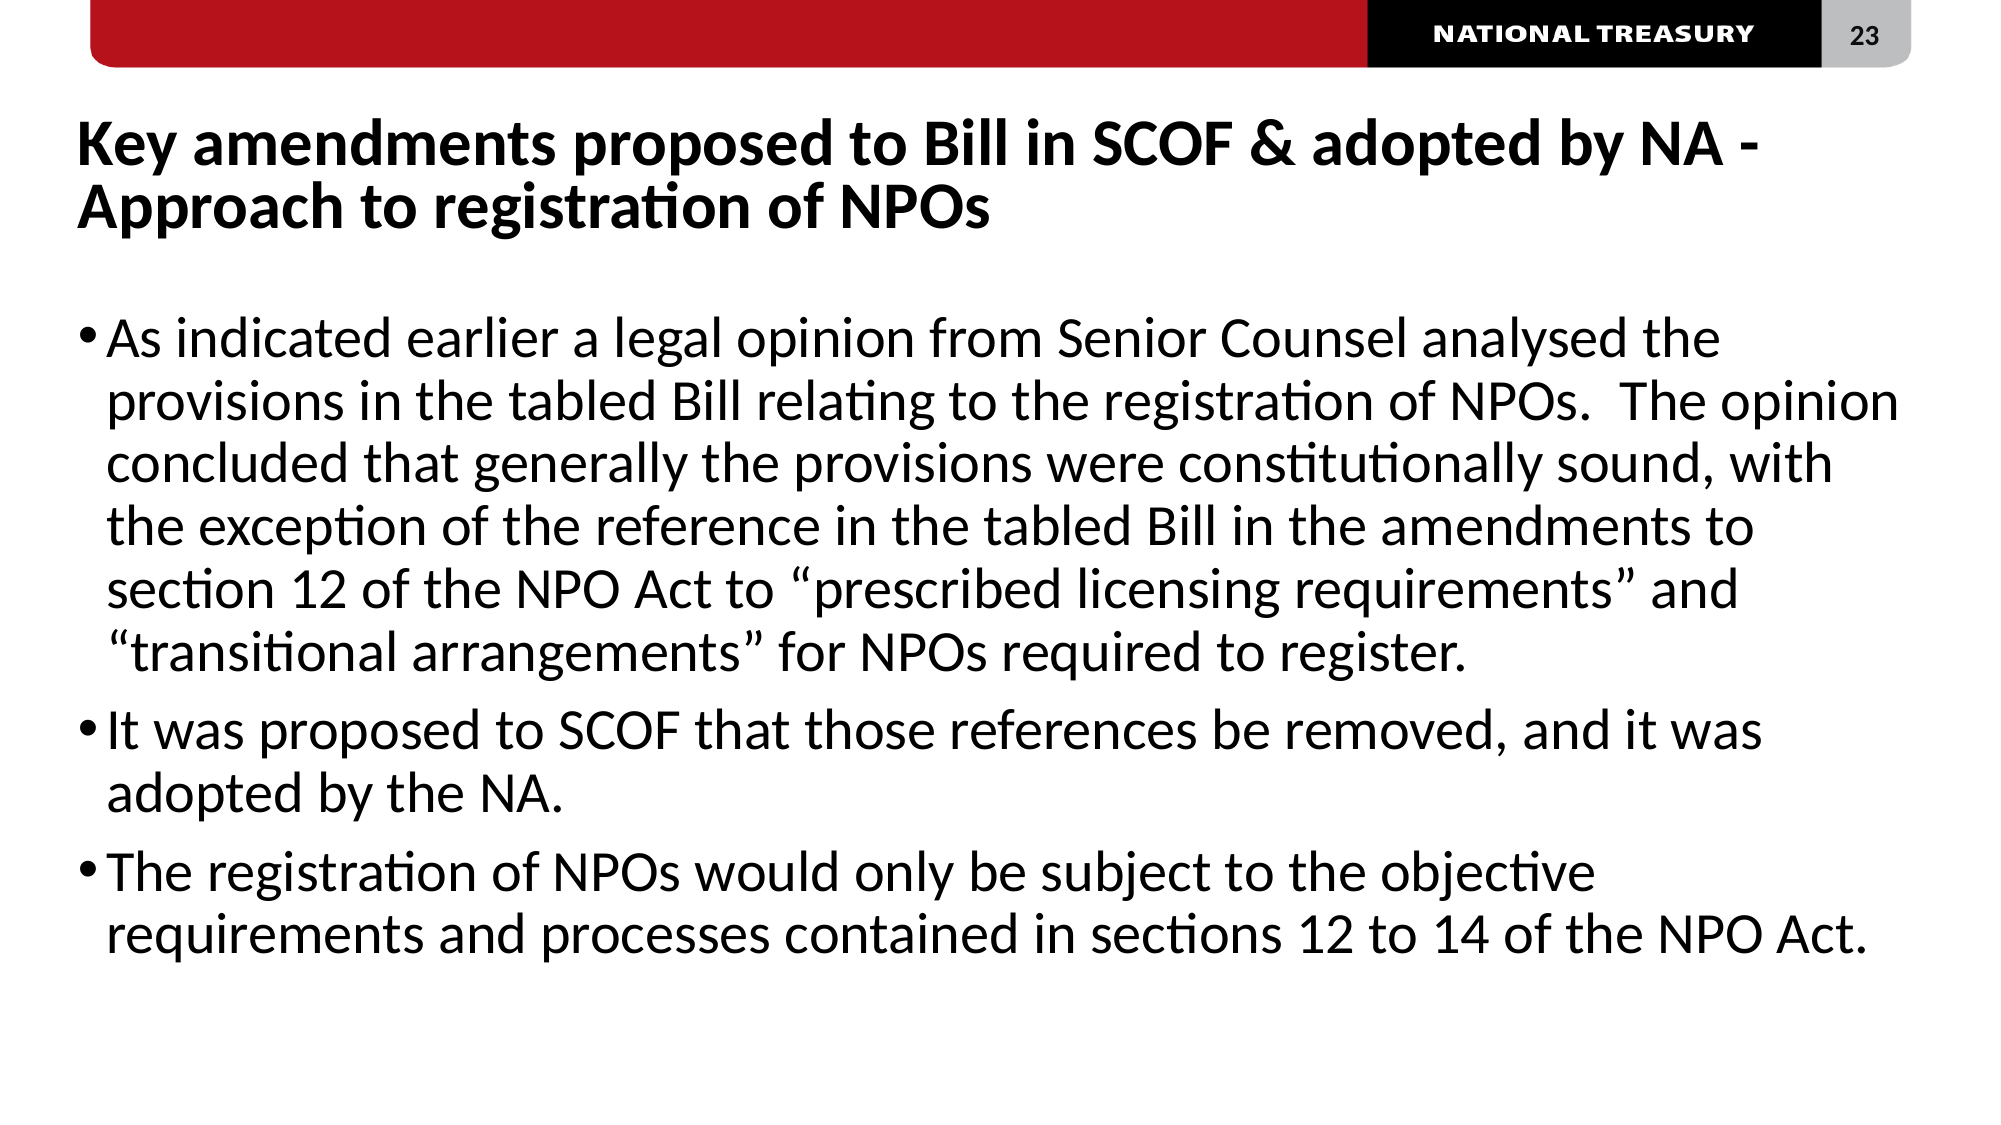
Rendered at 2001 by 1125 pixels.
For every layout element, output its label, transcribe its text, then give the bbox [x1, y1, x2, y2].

list As indicated earlier a legal opinion from Senior Counsel analysed the provisions in the tabled Bill relating to the registration of NPOs. The opinion concluded that generally the provisions were constitutionally sound, with the exception of the reference in the tabled Bill in the amendments to section 12 of the NPO Act to “prescribed licensing requirements” and “transitional arrangements” for NPOs required to register. It was proposed to SCOF that those references be removed, and it was adopted by the NA. The registration of NPOs would only be subject to the objective requirements and processes contained in sections 12 to 14 of the NPO Act. [63, 299, 1931, 1091]
picture [0, 0, 2000, 1125]
title Key amendments proposed to Bill in SCOF & adopted by NA - Approach to registration of NPOs [63, 101, 1931, 257]
